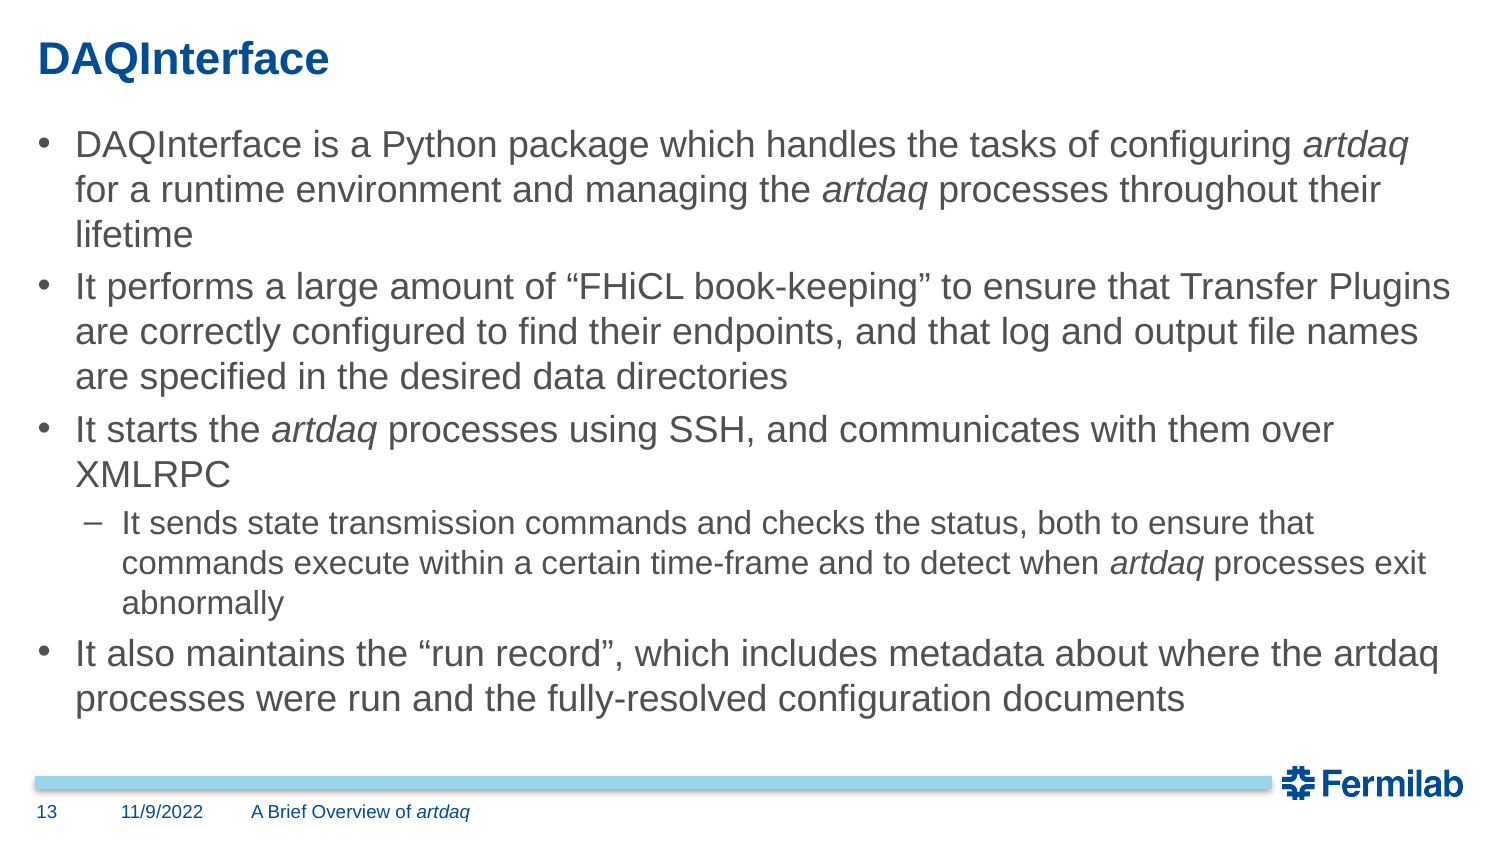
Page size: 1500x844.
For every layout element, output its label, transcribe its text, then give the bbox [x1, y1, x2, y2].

footer A Brief Overview of artdaq [251, 800, 1279, 831]
slide_number 13 [36, 800, 105, 830]
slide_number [120, 800, 232, 830]
picture [1282, 766, 1463, 800]
list DAQInterface is a Python package which handles the tasks of configuring artdaq for a runtime environment and managing the artdaq processes throughout their lifetime It performs a large amount of “FHiCL book-keeping” to ensure that Transfer Plugins are correctly configured to find their endpoints, and that log and output file names are specified in the desired data directories It starts the artdaq processes using SSH, and communicates with them over XMLRPC It sends state transmission commands and checks the status, both to ensure that commands execute within a certain time-frame and to detect when artdaq processes exit abnormally It also maintains the “run record”, which includes metadata about where the artdaq processes were run and the fully-resolved configuration documents [37, 119, 1461, 742]
title DAQInterface [37, 30, 1463, 84]
